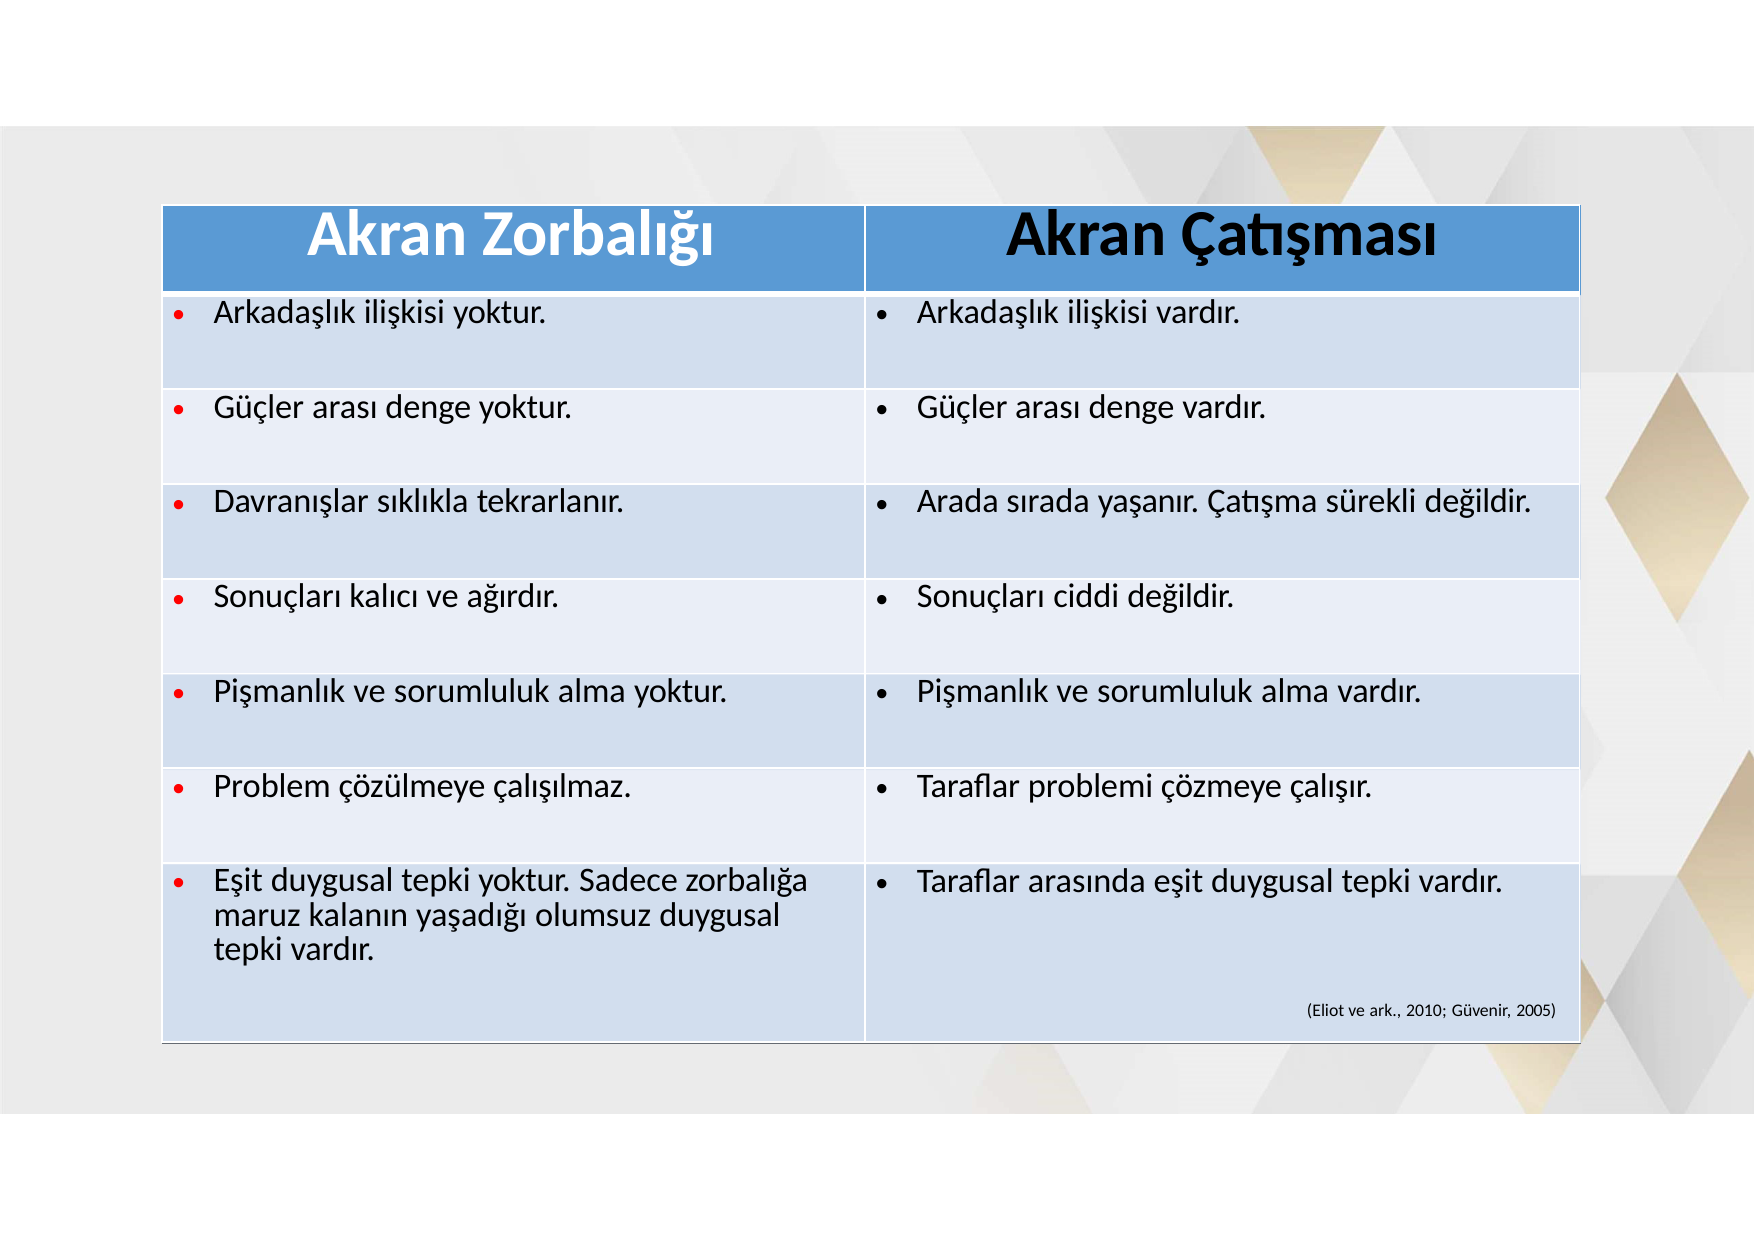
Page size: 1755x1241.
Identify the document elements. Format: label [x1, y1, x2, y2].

picture [0, 126, 1754, 1114]
